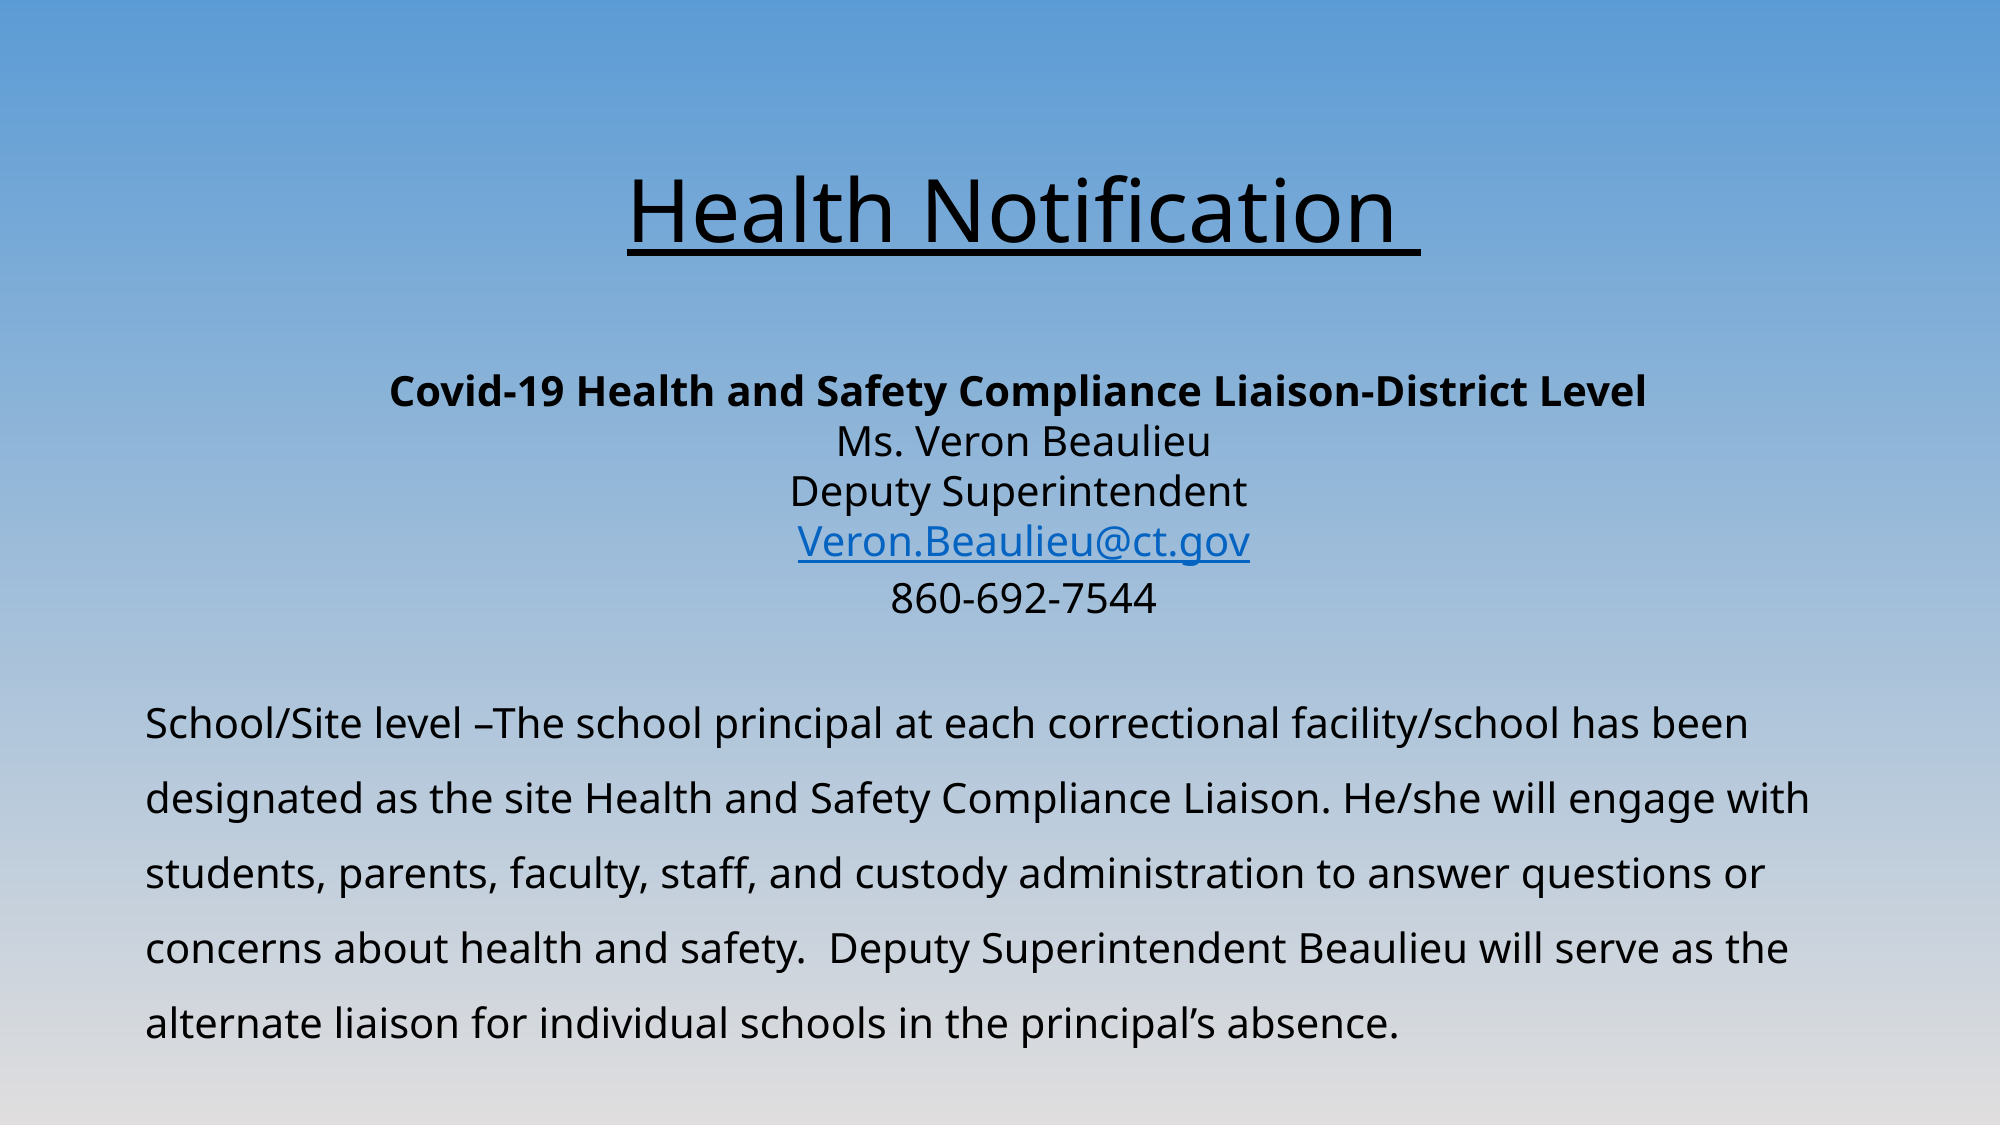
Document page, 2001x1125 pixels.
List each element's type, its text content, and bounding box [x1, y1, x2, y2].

text_box Health Notification Covid-19 Health and Safety Compliance Liaison-District Level Ms. Veron Beaulieu Deputy Superintendent Veron.Beaulieu@ct.gov 860-692-7544 School/Site level –The school principal at each correctional facility/school has been designated as the site Health and Safety Compliance Liaison. He/she will engage with students, parents, faculty, staff, and custody administration to answer questions or concerns about health and safety. Deputy Superintendent Beaulieu will serve as the alternate liaison for individual schools in the principal’s absence. [130, 147, 1918, 1055]
